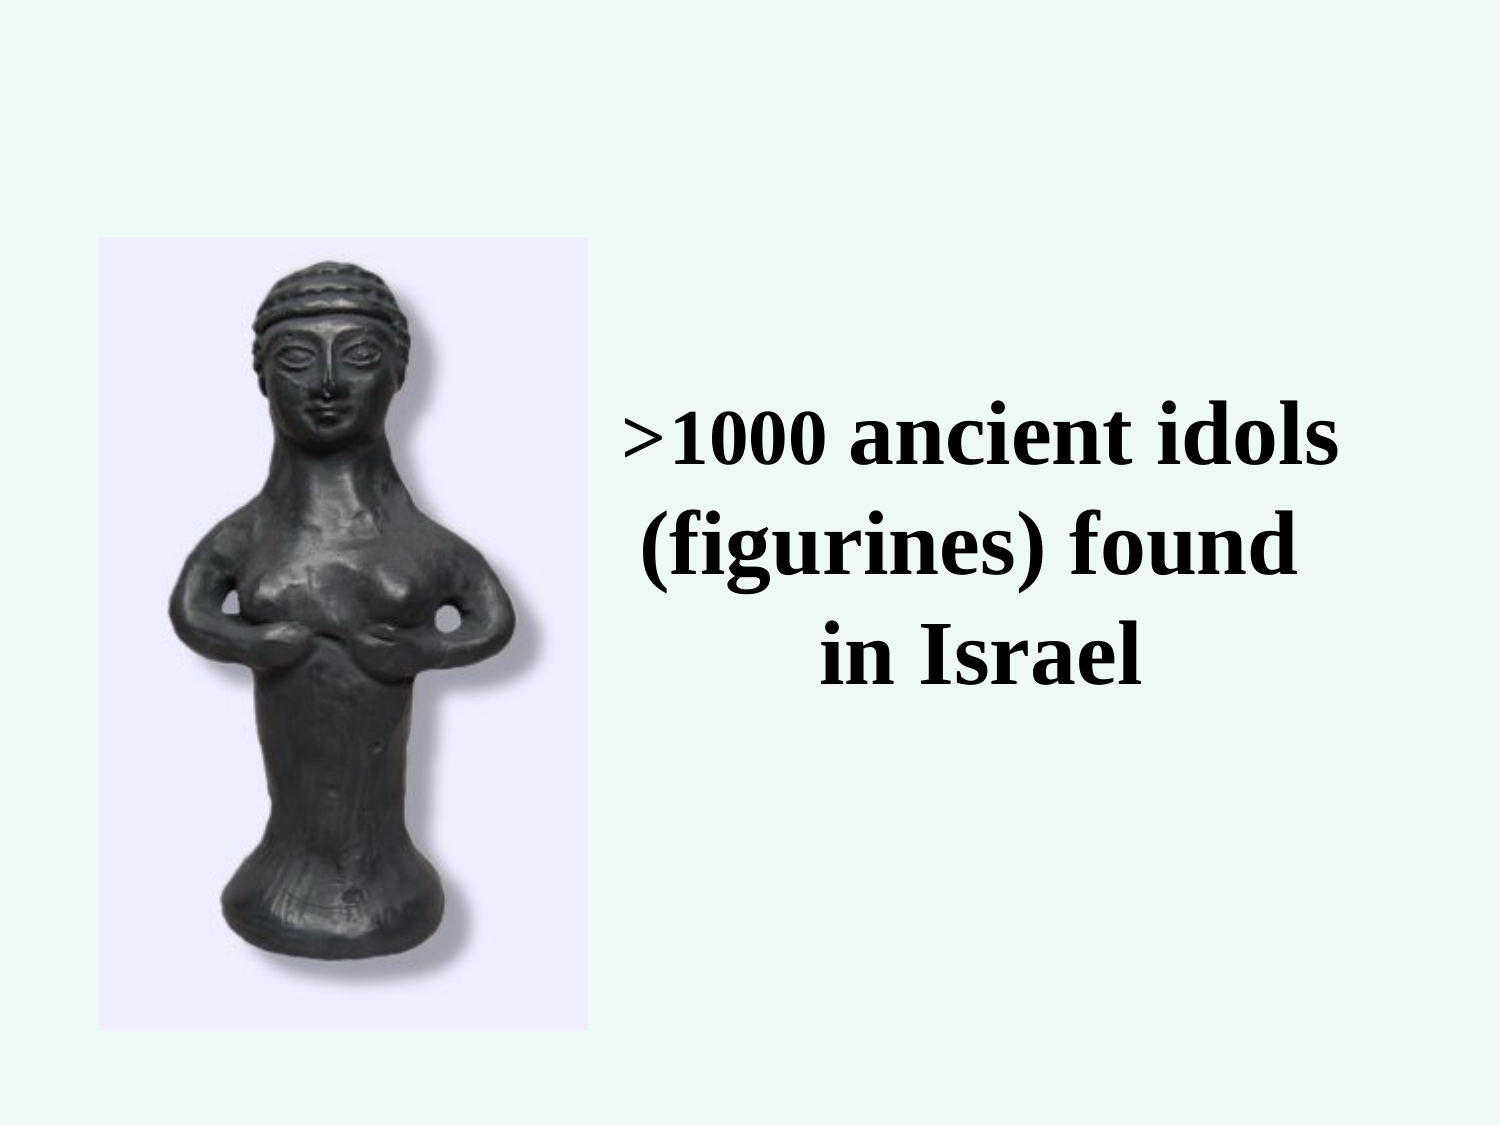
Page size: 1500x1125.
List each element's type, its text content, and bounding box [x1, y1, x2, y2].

title > 1000 ancient idols (figurines) found in Israel [591, 262, 1388, 813]
picture [99, 237, 588, 1031]
